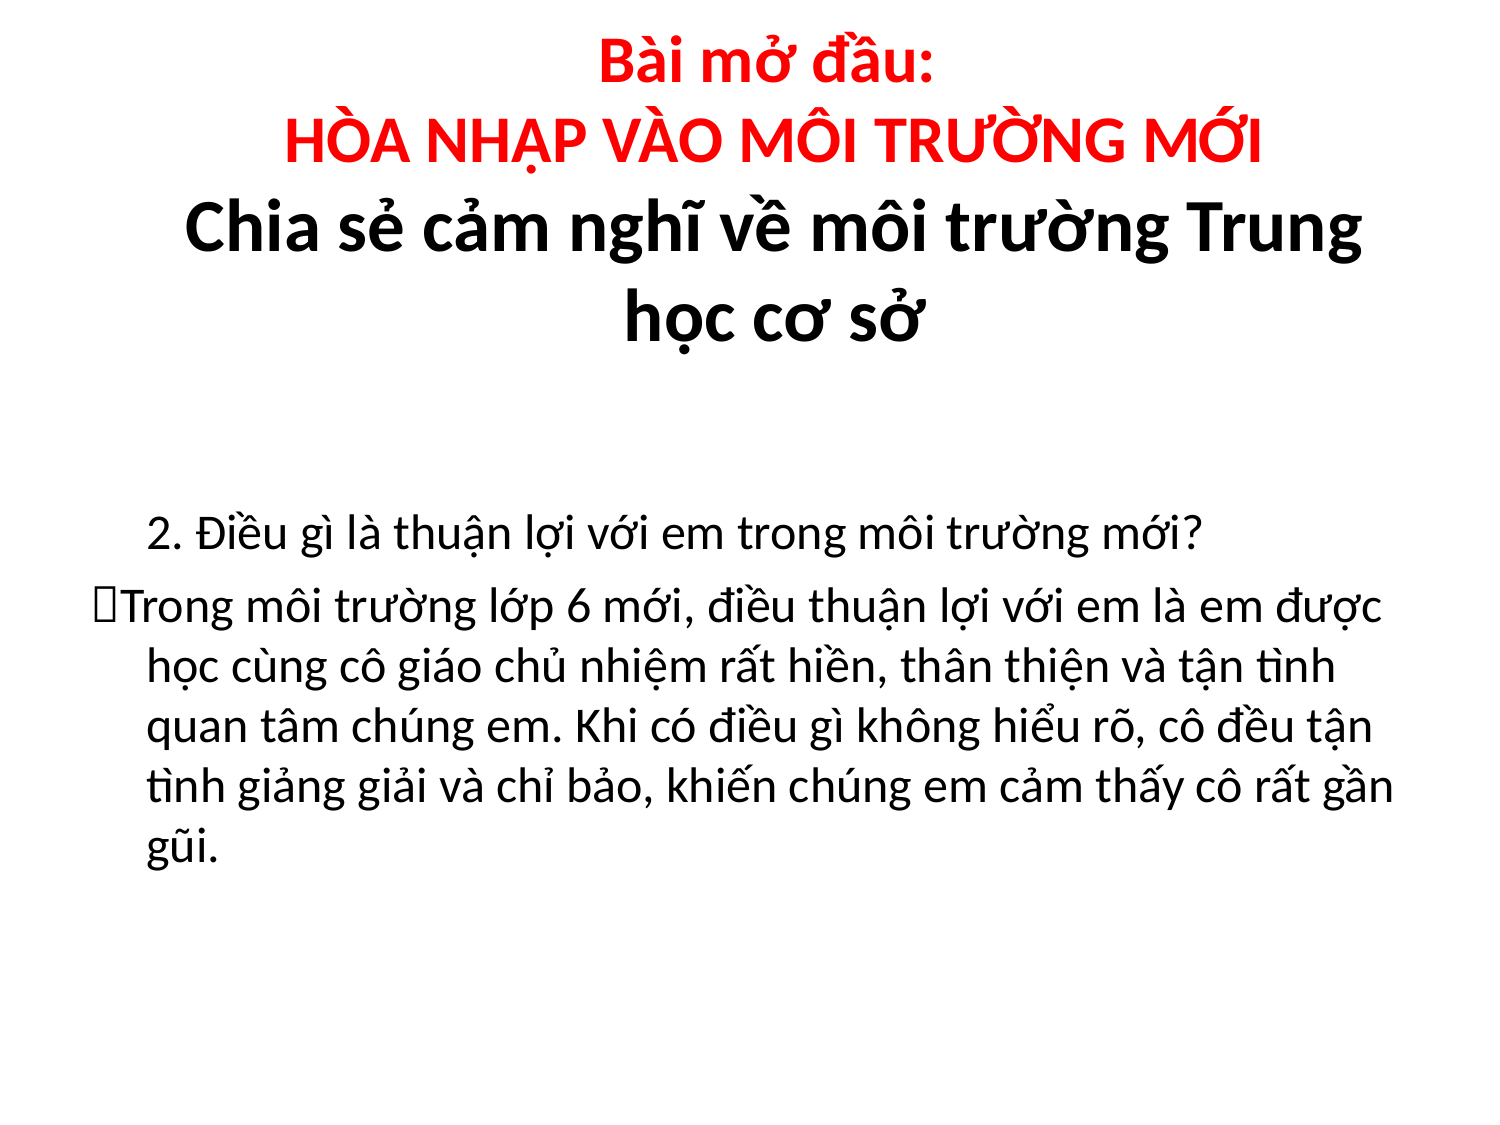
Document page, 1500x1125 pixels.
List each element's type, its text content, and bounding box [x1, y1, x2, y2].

text_box Bài mở đầu: HÒA NHẬP VÀO MÔI TRƯỜNG MỚI Chia sẻ cảm nghĩ về môi trường Trung học cơ sở [137, 37, 1413, 425]
list 2. Điều gì là thuận lợi với em trong môi trường mới? Trong môi trường lớp 6 mới, điều thuận lợi với em là em được học cùng cô giáo chủ nhiệm rất hiền, thân thiện và tận tình quan tâm chúng em. Khi có điều gì không hiểu rõ, cô đều tận tình giảng giải và chỉ bảo, khiến chúng em cảm thấy cô rất gần gũi. [75, 474, 1425, 1005]
